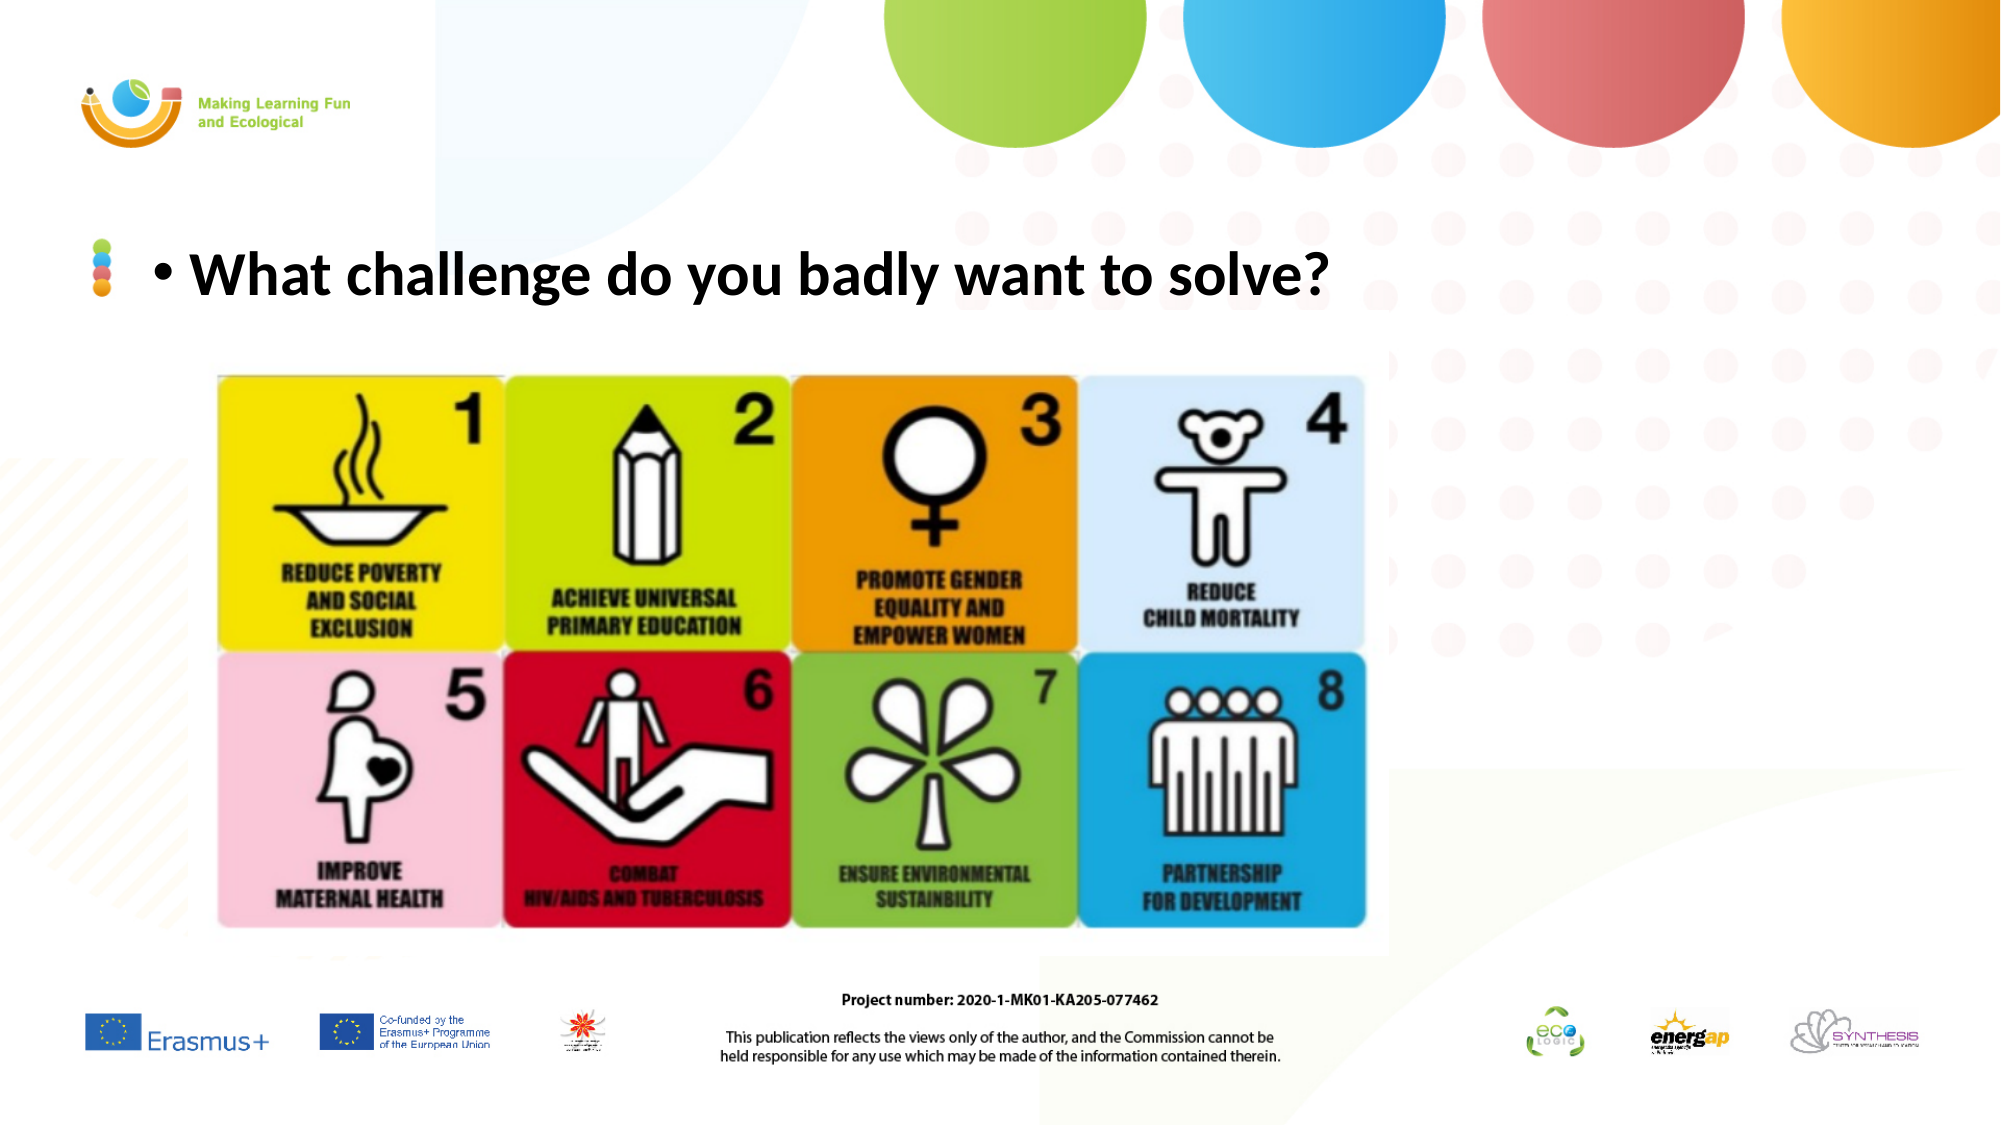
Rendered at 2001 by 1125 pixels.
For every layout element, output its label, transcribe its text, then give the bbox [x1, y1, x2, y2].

list What challenge do you badly want to solve? [137, 233, 1863, 1014]
picture [0, 0, 2001, 1125]
